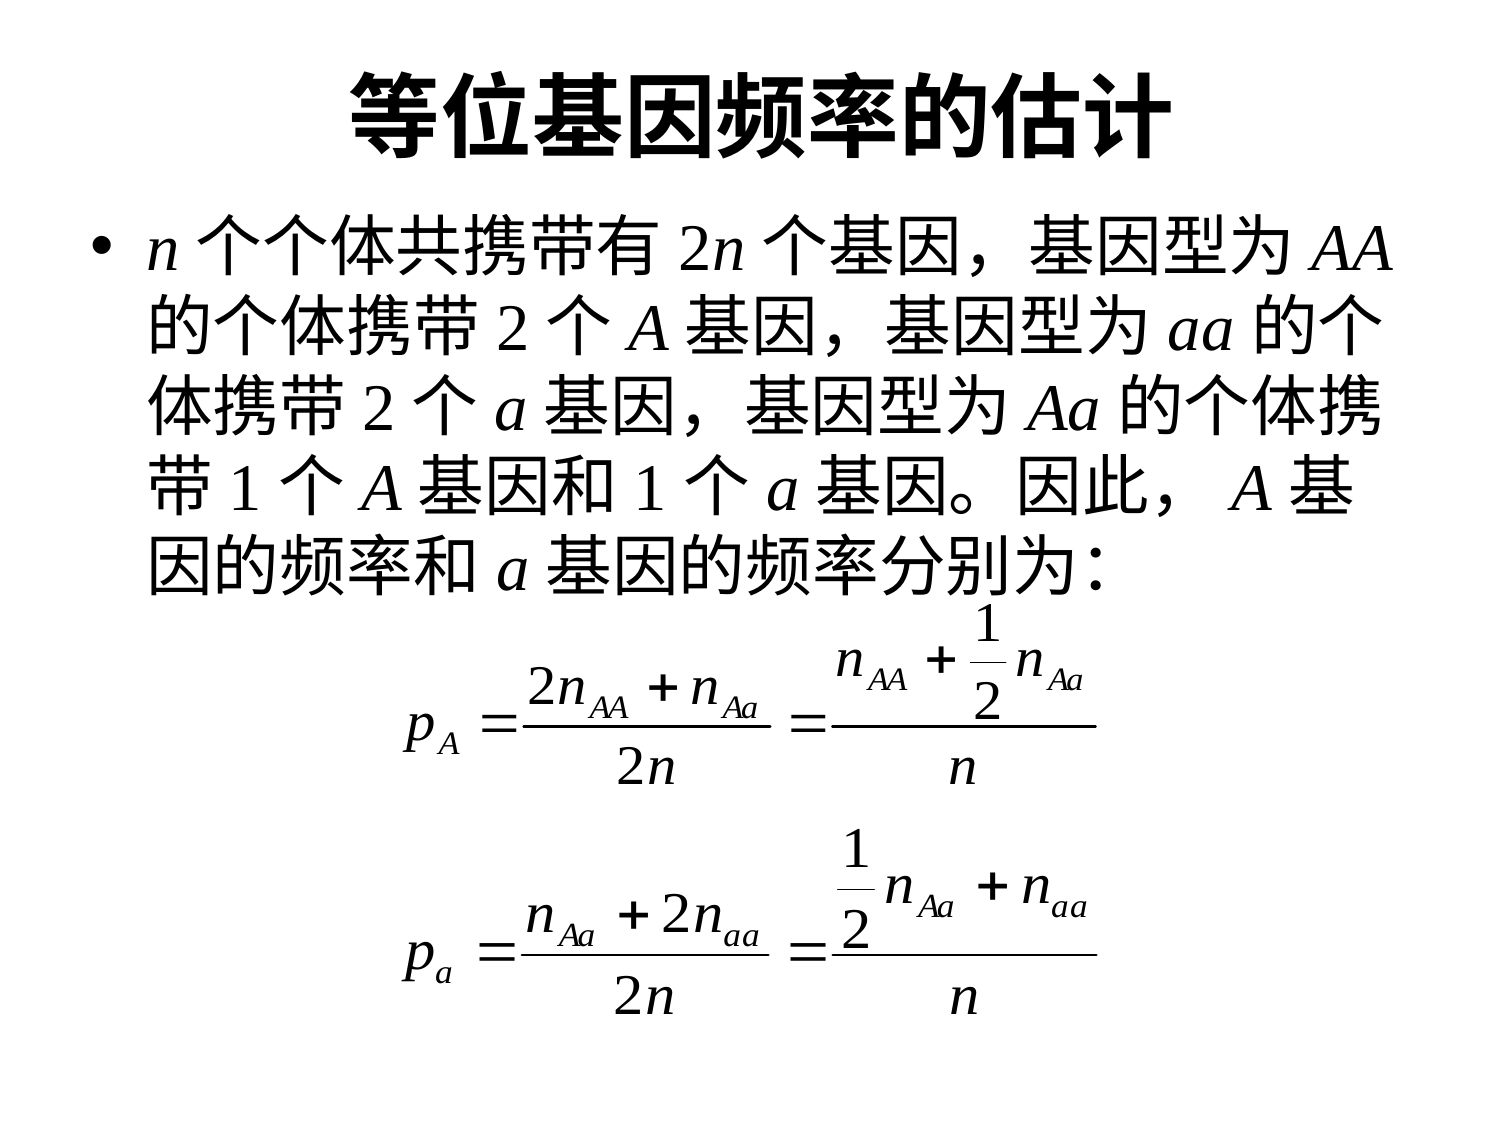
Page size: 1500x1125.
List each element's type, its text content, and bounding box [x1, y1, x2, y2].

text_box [390, 585, 1110, 797]
title 等位基因频率的估计 [159, 42, 1365, 185]
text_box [388, 810, 1112, 1028]
list n个个体共携带有2n个基因，基因型为AA的个体携带2个A基因，基因型为aa的个体携带2个a基因，基因型为Aa的个体携带1个A基因和1个a基因。因此，A基因的频率和a基因的频率分别为： [75, 196, 1425, 627]
